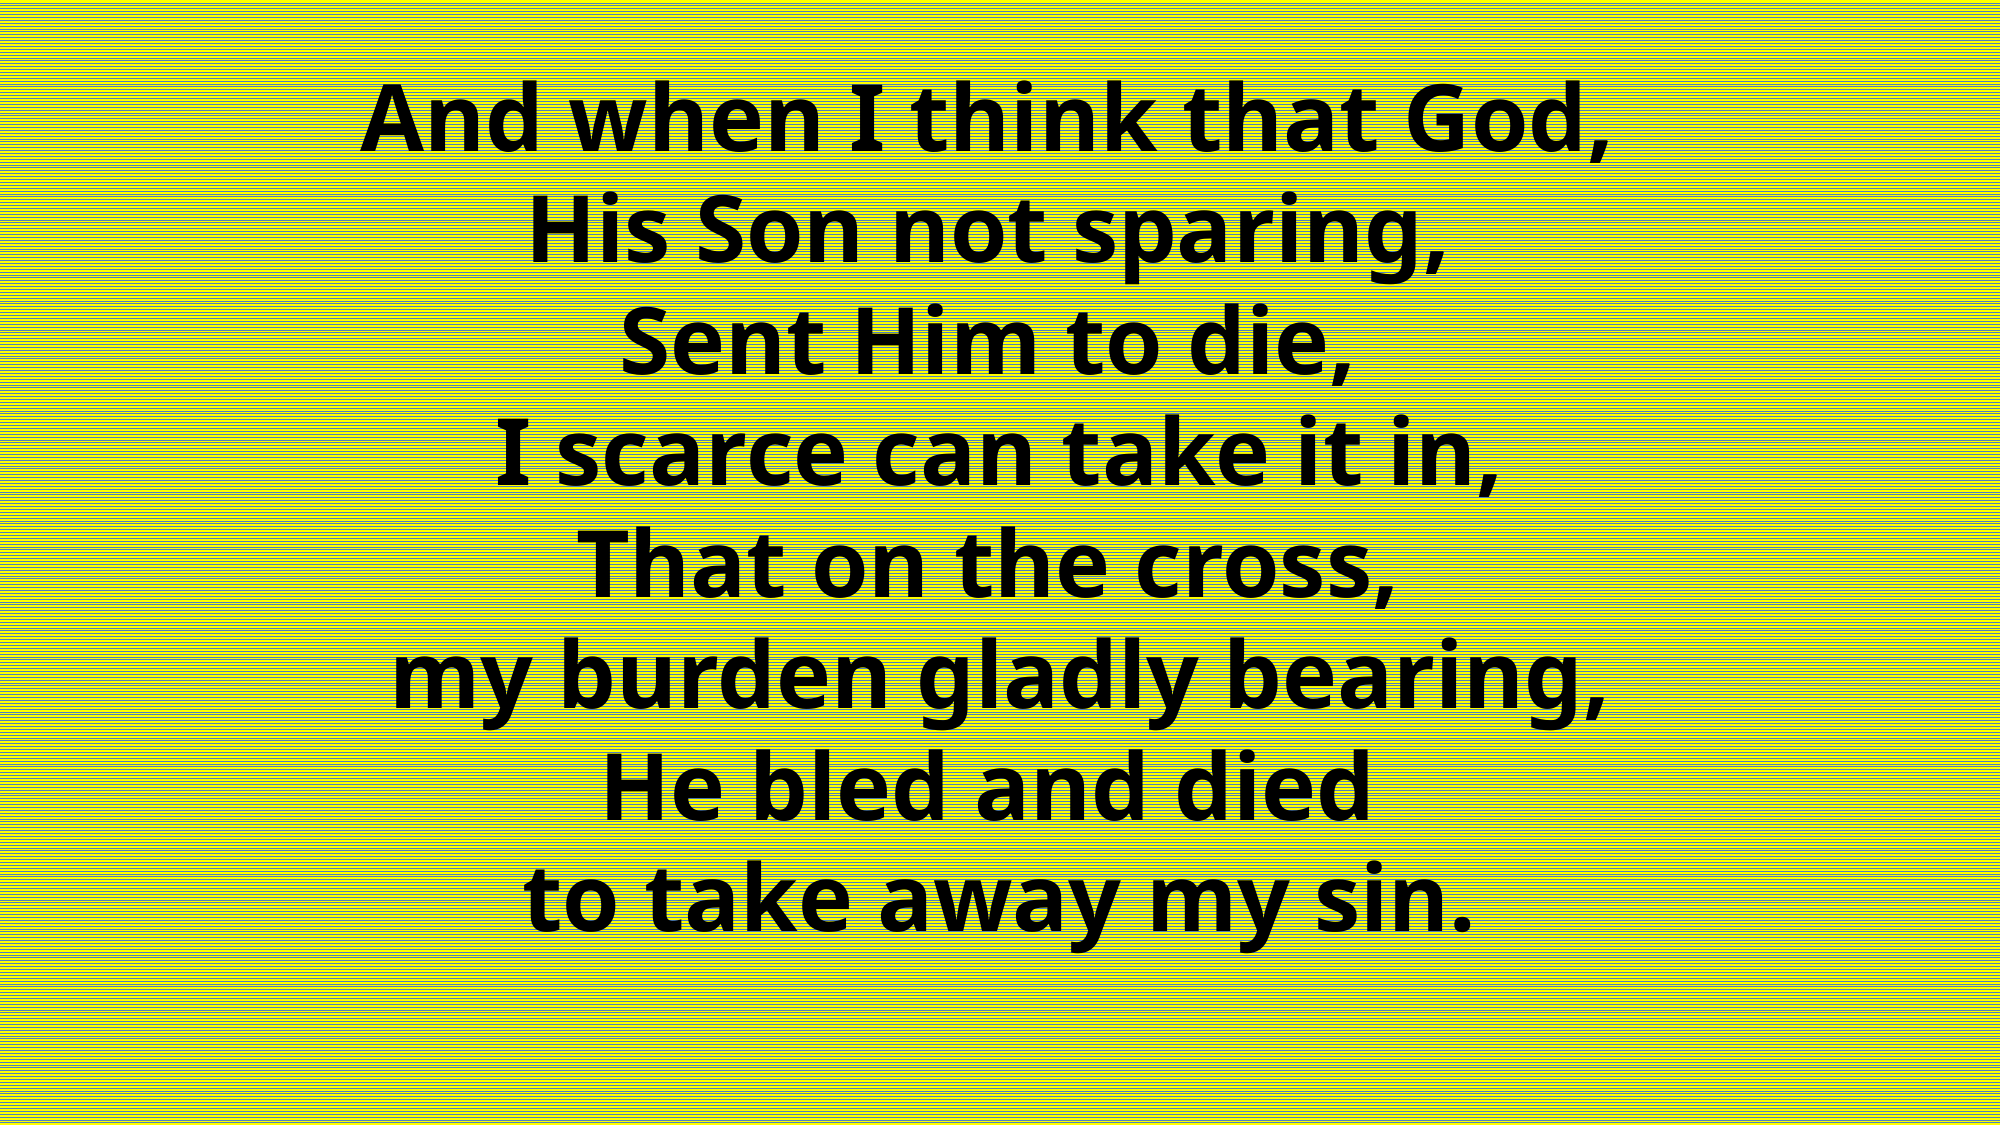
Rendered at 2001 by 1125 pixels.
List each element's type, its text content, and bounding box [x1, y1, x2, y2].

title And when I think that God, His Son not sparing, Sent Him to die, I scarce can take it in, That on the cross, my burden gladly bearing, He bled and died to take away my sin. [324, 45, 1675, 1075]
